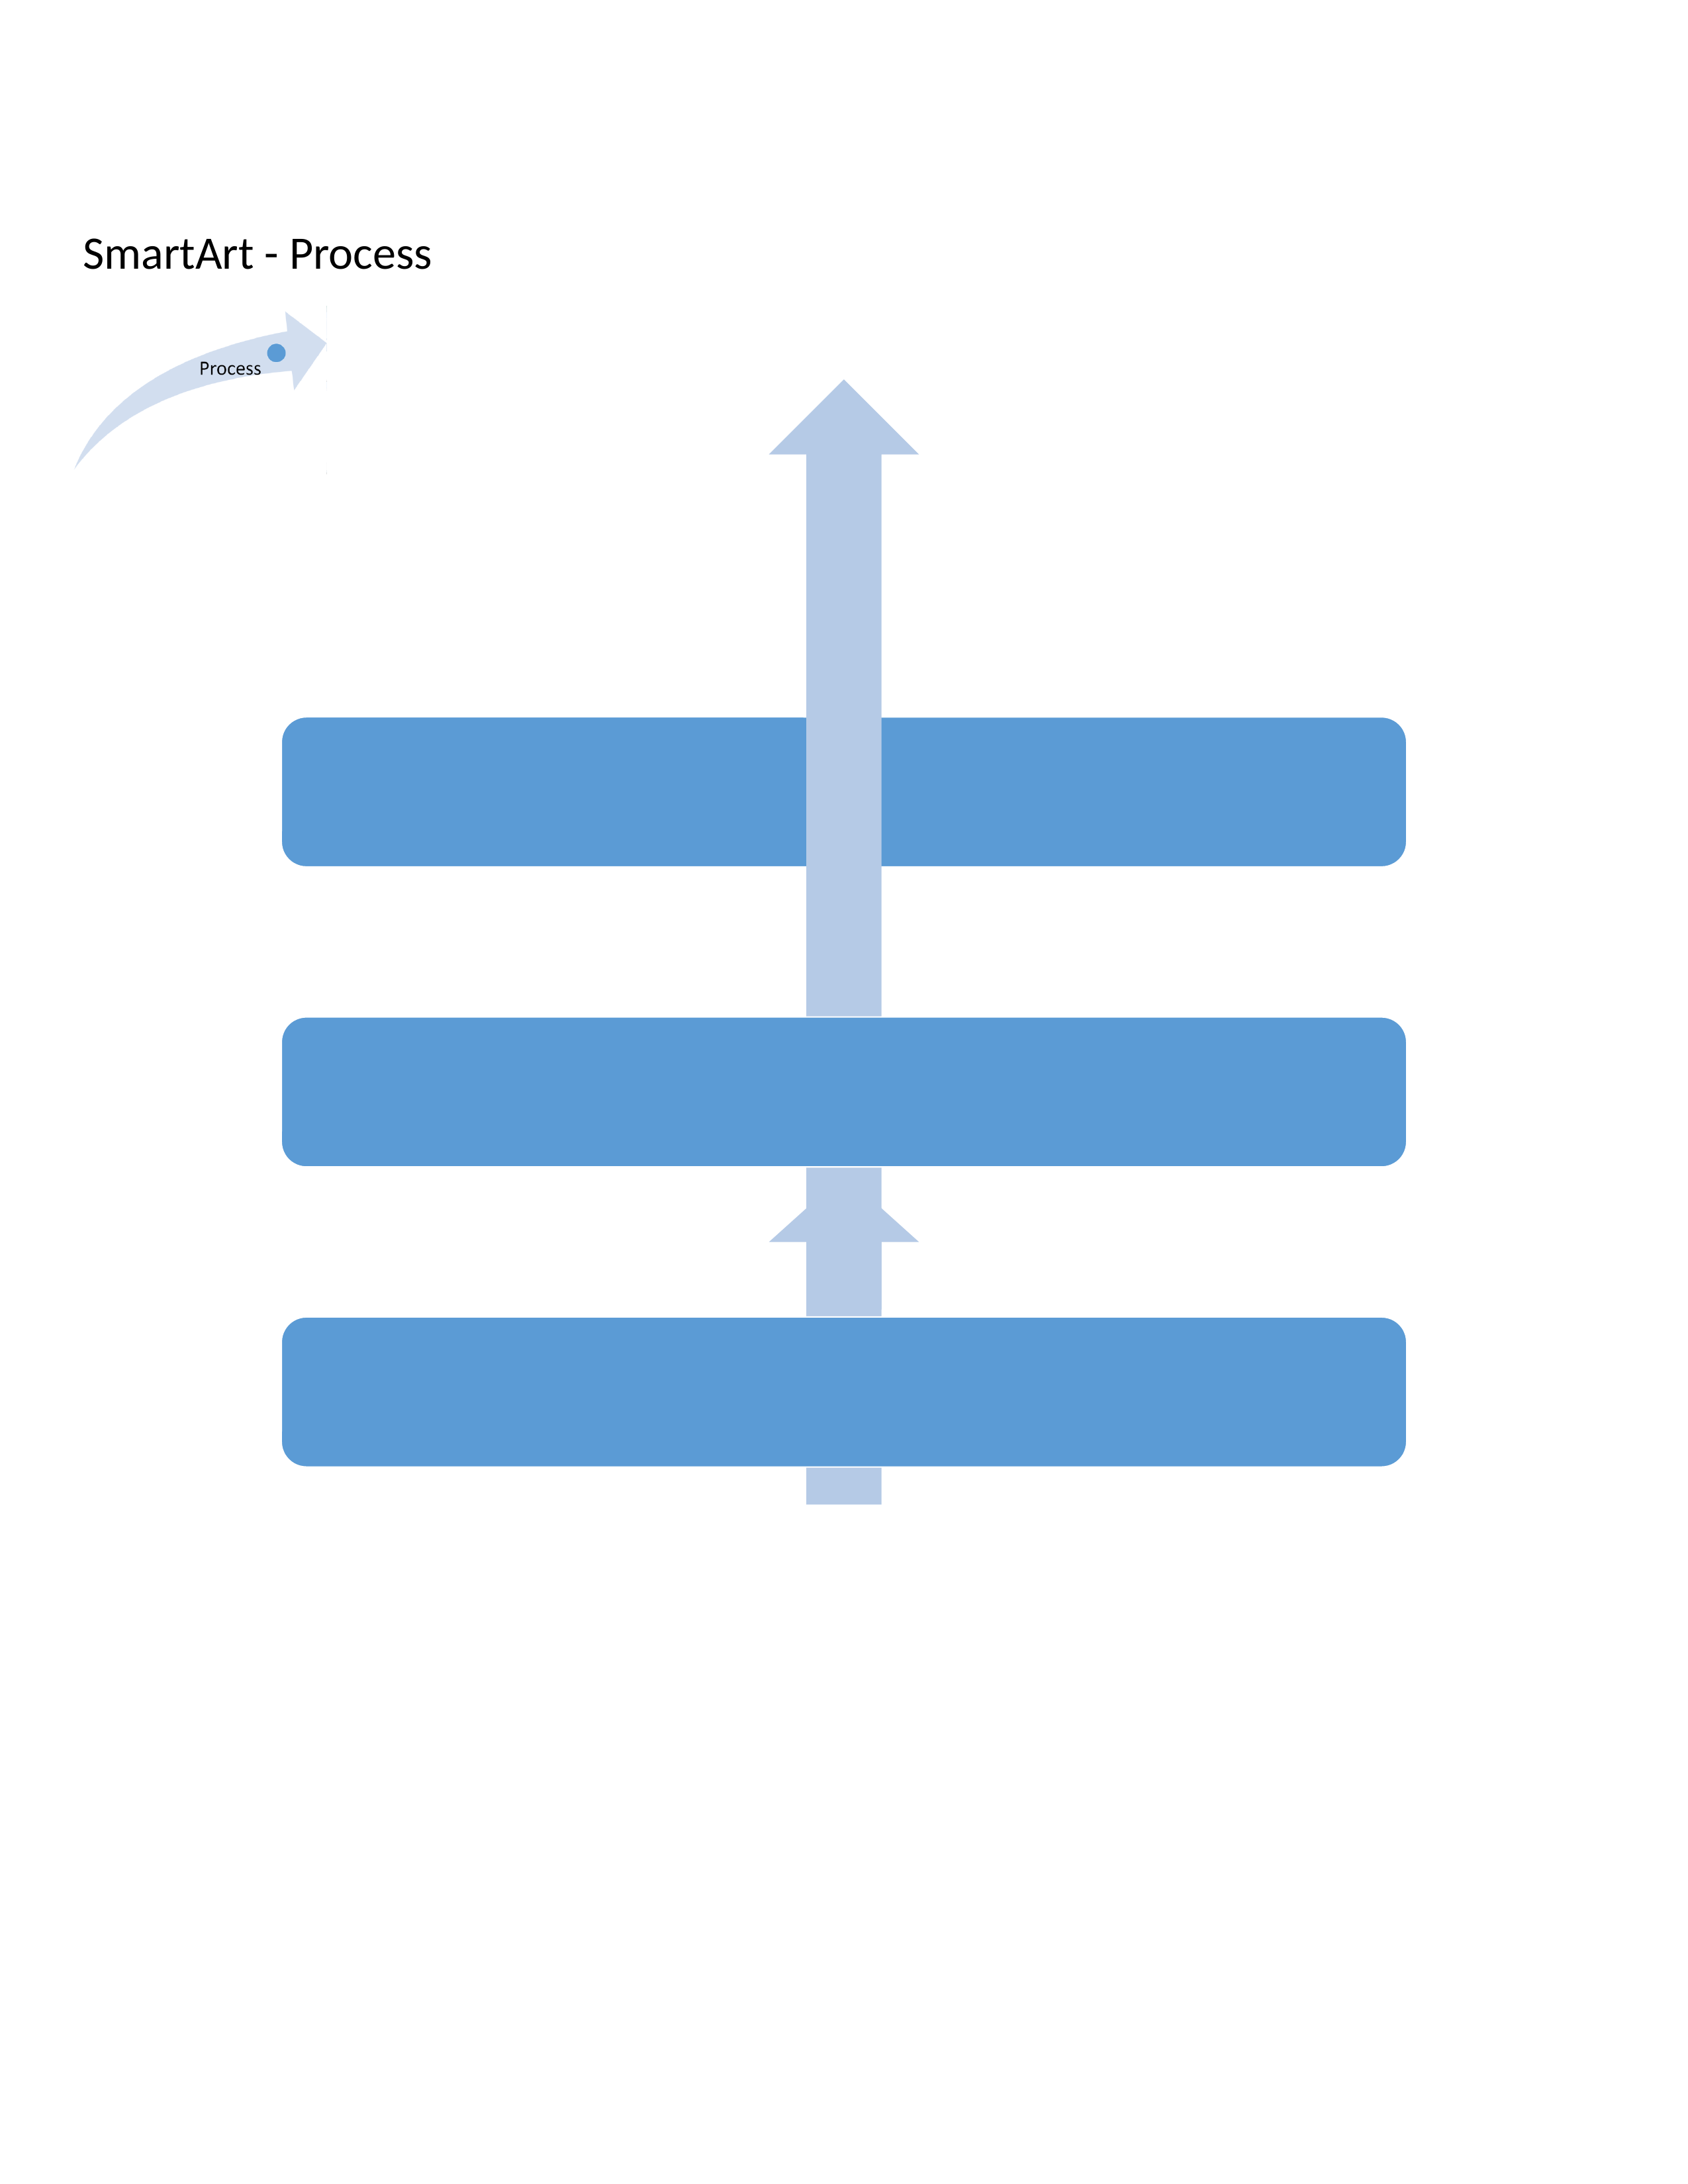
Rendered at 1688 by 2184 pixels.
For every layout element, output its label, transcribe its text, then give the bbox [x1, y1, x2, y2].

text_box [281, 717, 1407, 1467]
picture [73, 306, 327, 475]
text_box SmartArt - Process [73, 218, 443, 284]
